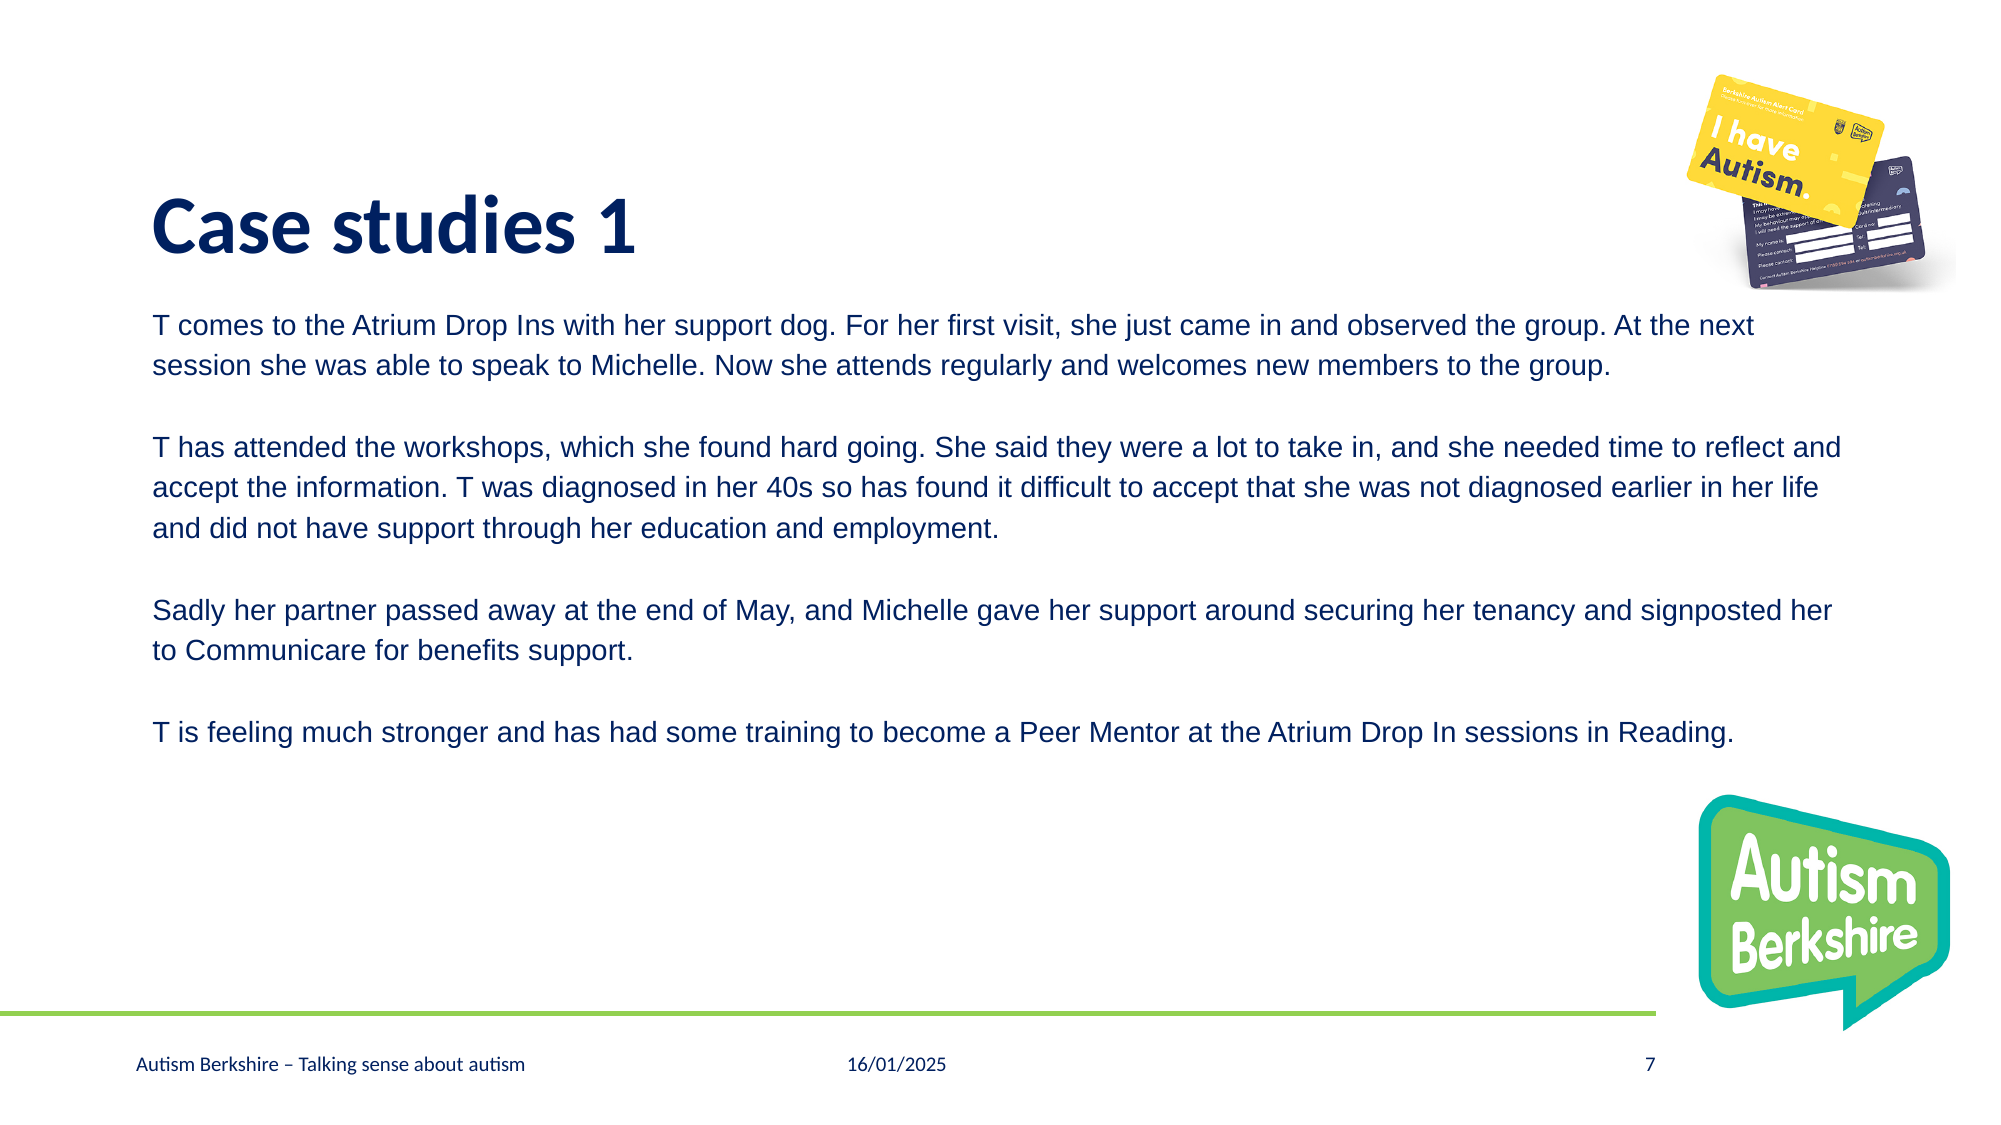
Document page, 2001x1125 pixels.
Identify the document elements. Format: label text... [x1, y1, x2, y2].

title Case studies 1 [137, 118, 1863, 293]
footer 16/01/2025 [559, 1042, 1220, 1103]
picture [1693, 790, 1956, 1036]
slide_number Autism Berkshire – Talking sense about autism [121, 1042, 559, 1103]
slide_number 7 [1220, 1042, 1671, 1103]
picture [1670, 34, 1956, 330]
list T comes to the Atrium Drop Ins with her support dog. For her first visit, she just came in and observed the group. At the next session she was able to speak to Michelle. Now she attends regularly and welcomes new members to the group. T has attended the workshops, which she found hard going. She said they were a lot to take in, and she needed time to reflect and accept the information. T was diagnosed in her 40s so has found it difficult to accept that she was not diagnosed earlier in her life and did not have support through her education and employment. Sadly her partner passed away at the end of May, and Michelle gave her support around securing her tenancy and signposted her to Communicare for benefits support. T is feeling much stronger and has had some training to become a Peer Mentor at the Atrium Drop In sessions in Reading. [137, 293, 1863, 1007]
